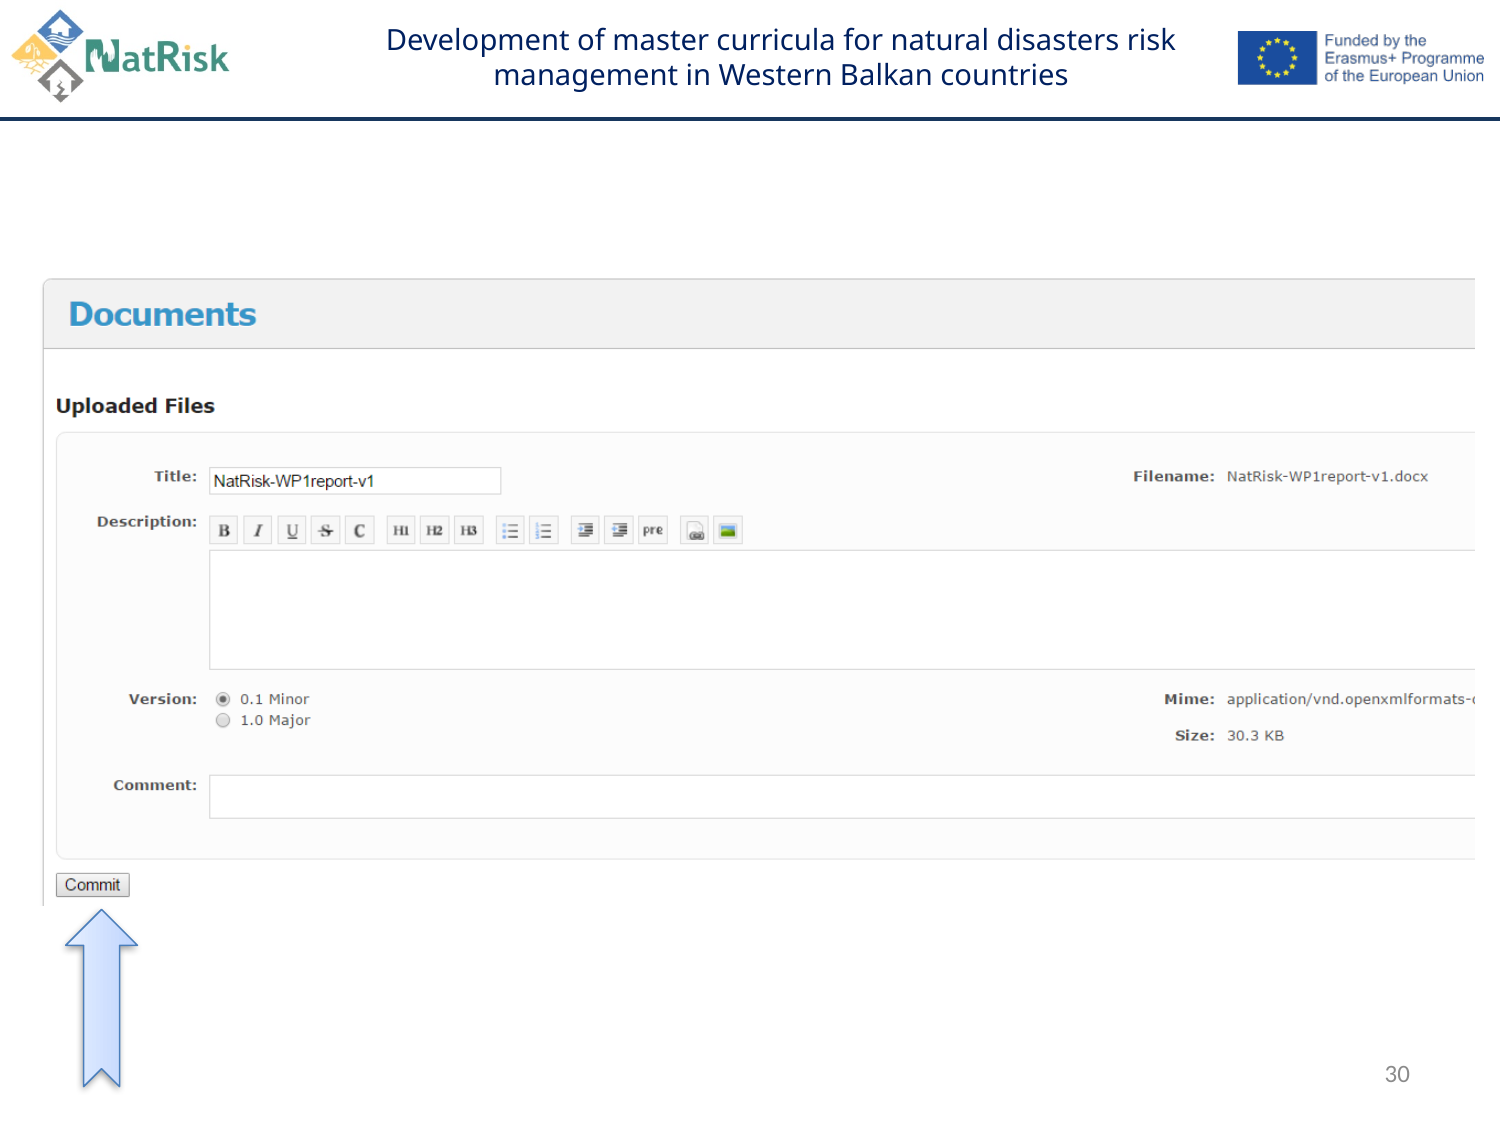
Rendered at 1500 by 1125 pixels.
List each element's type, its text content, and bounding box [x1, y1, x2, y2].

picture [0, 0, 238, 113]
slide_number 30 [1074, 1042, 1425, 1103]
text_box Development of master curricula for natural disasters risk management in Western Balkan countries [324, 24, 1238, 88]
text_box [65, 914, 139, 1088]
picture [24, 262, 1476, 907]
picture [1237, 30, 1484, 86]
